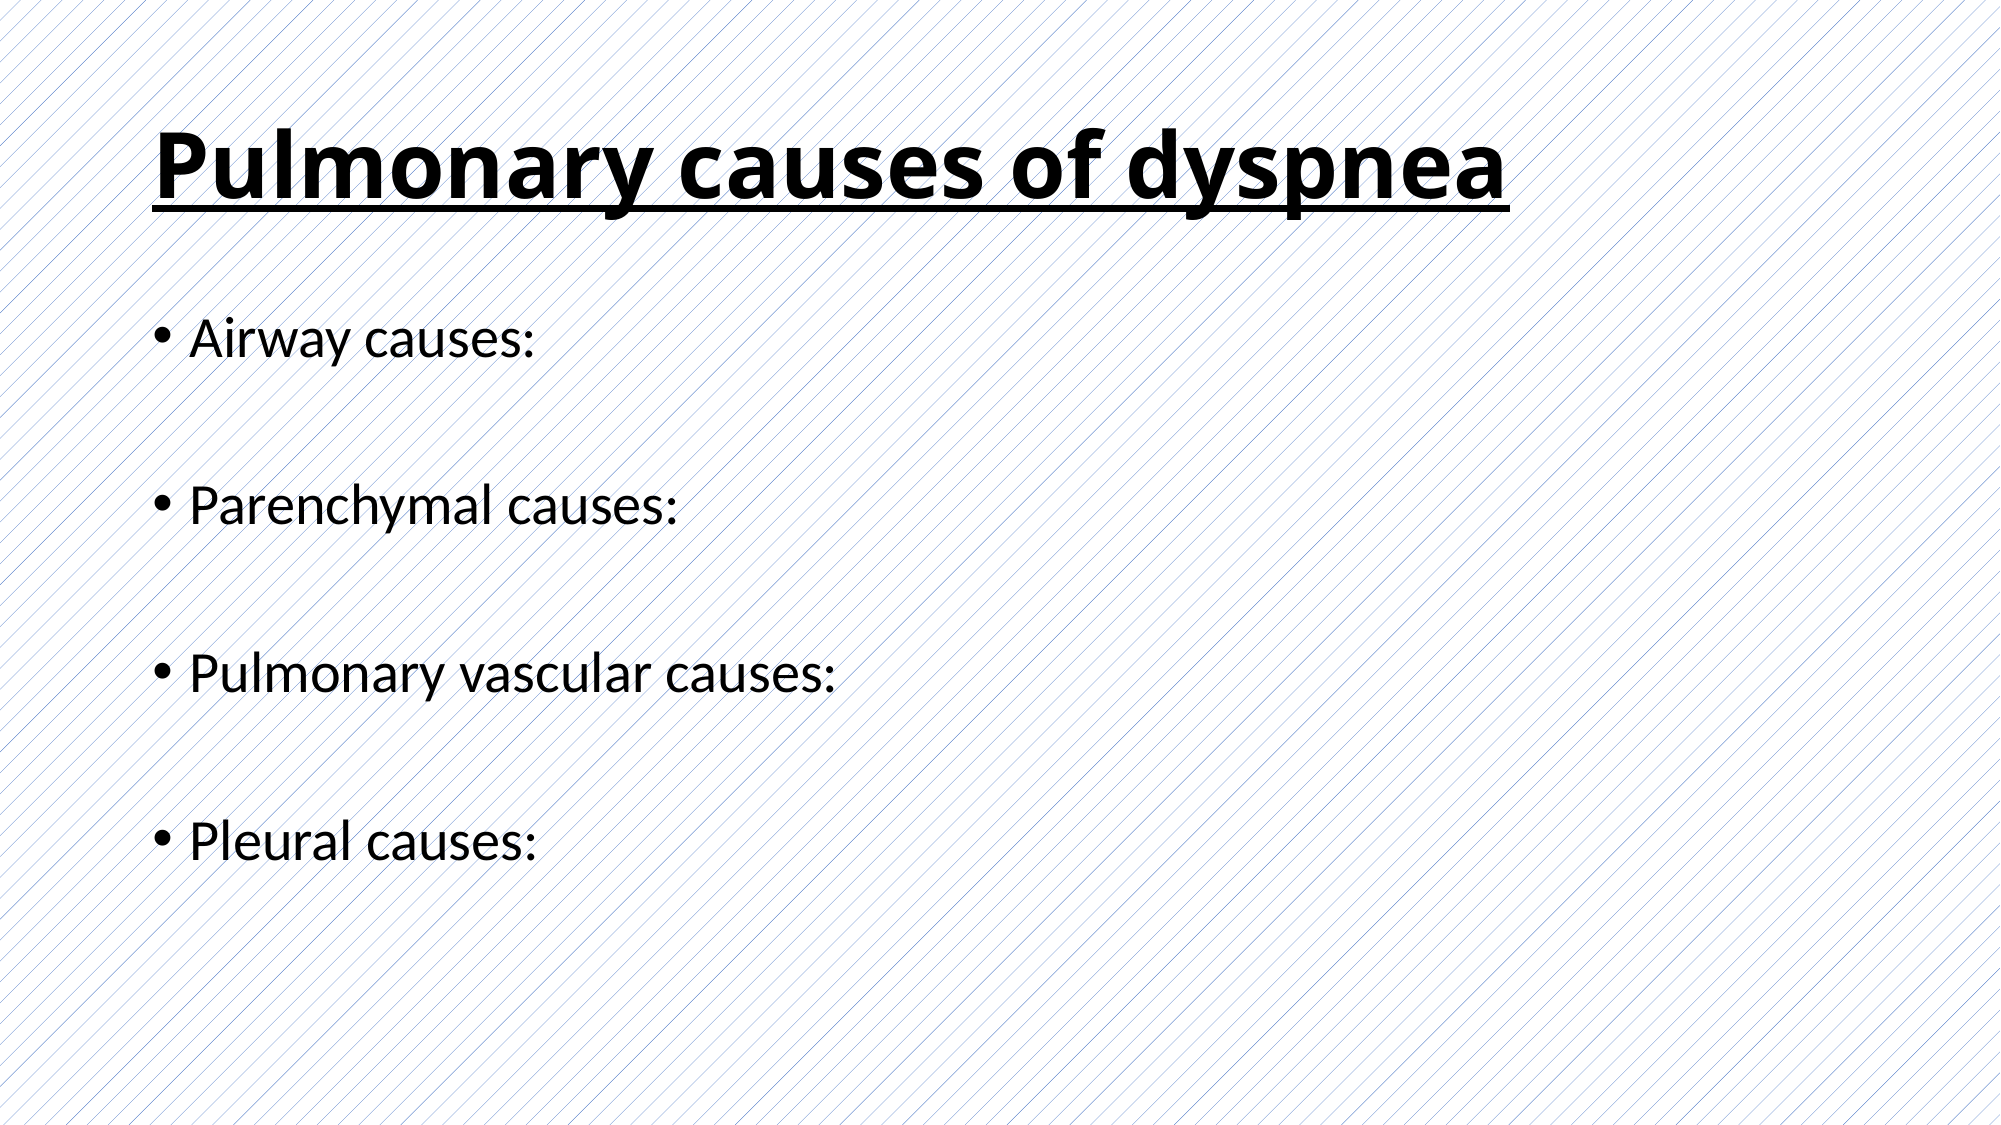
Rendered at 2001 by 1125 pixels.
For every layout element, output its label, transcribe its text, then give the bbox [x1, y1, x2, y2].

title Pulmonary causes of dyspnea [137, 59, 1863, 278]
list Airway causes: Parenchymal causes: Pulmonary vascular causes: Pleural causes: [137, 299, 1863, 922]
